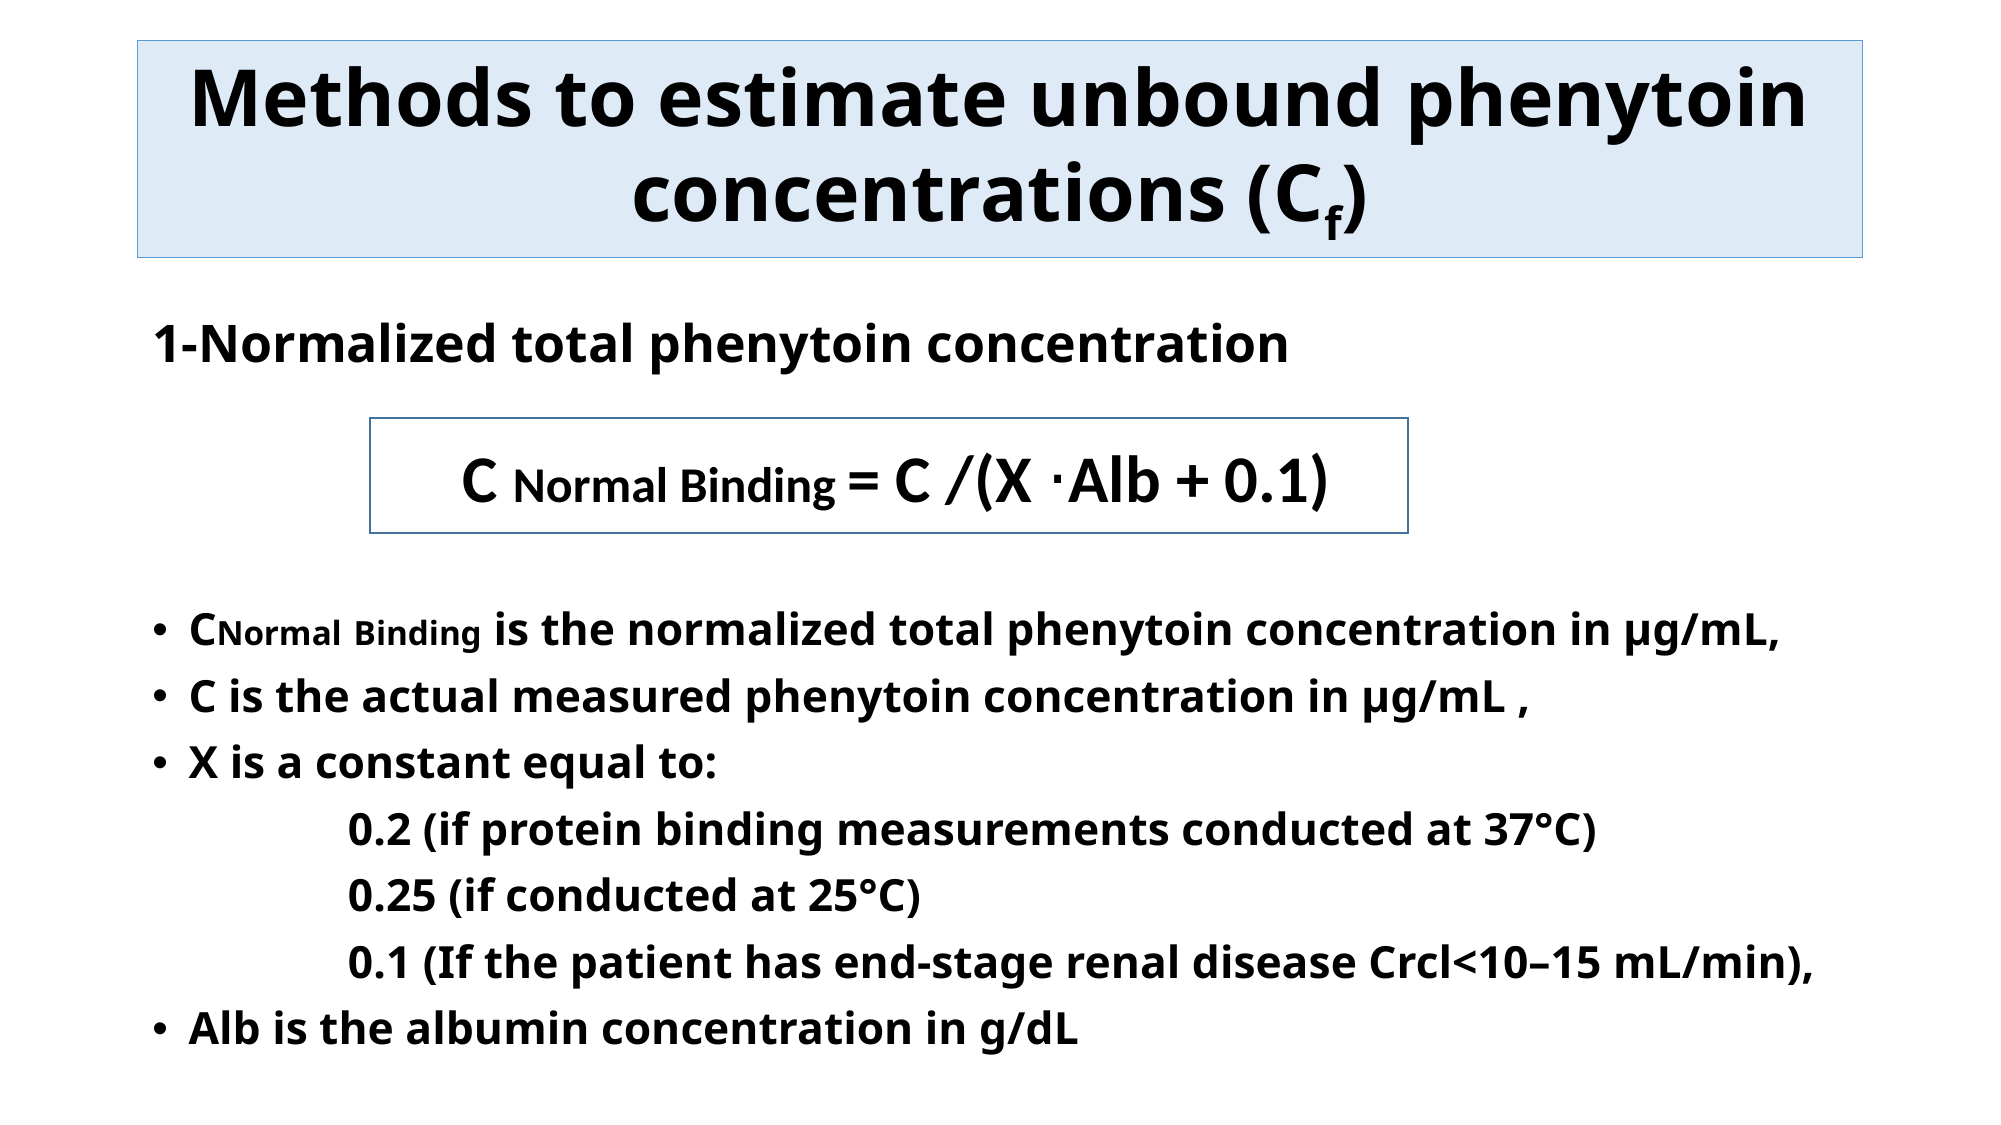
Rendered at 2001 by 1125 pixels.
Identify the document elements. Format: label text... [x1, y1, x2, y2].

list 1-Normalized total phenytoin concentration CNormal Binding is the normalized total phenytoin concentration in μg/mL, C is the actual measured phenytoin concentration in μg/mL , X is a constant equal to: 0.2 (if protein binding measurements conducted at 37°C) 0.25 (if conducted at 25°C) 0.1 (If the patient has end-stage renal disease Crcl<10–15 mL/min), Alb is the albumin concentration in g/dL [137, 310, 1902, 1076]
title Methods to estimate unbound phenytoin concentrations (Cf) [137, 40, 1863, 258]
text_box C Normal Binding = C /(X ⋅Alb + 0.1) [369, 417, 1409, 534]
